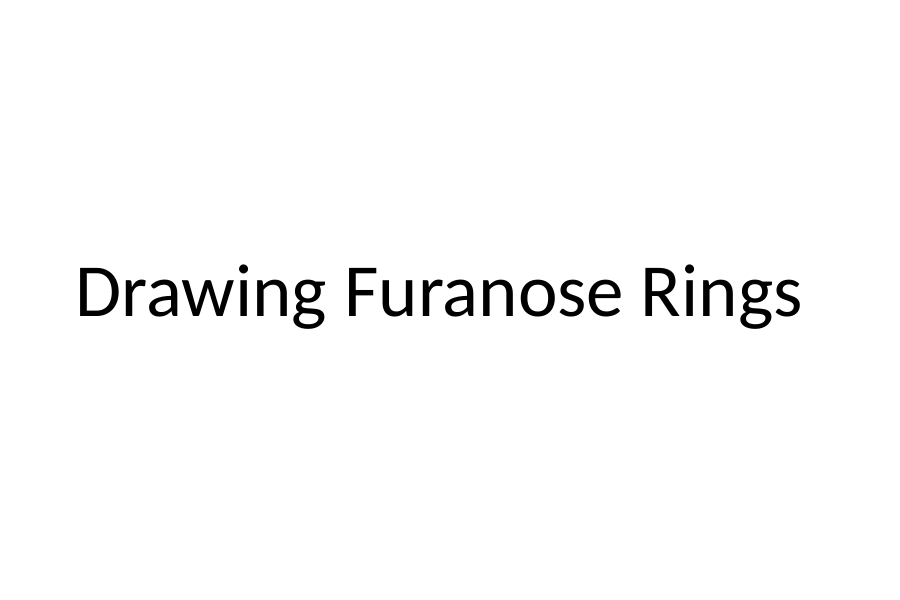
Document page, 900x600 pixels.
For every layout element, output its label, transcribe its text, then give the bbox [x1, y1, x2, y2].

text_box Drawing Furanose Rings [60, 234, 863, 340]
